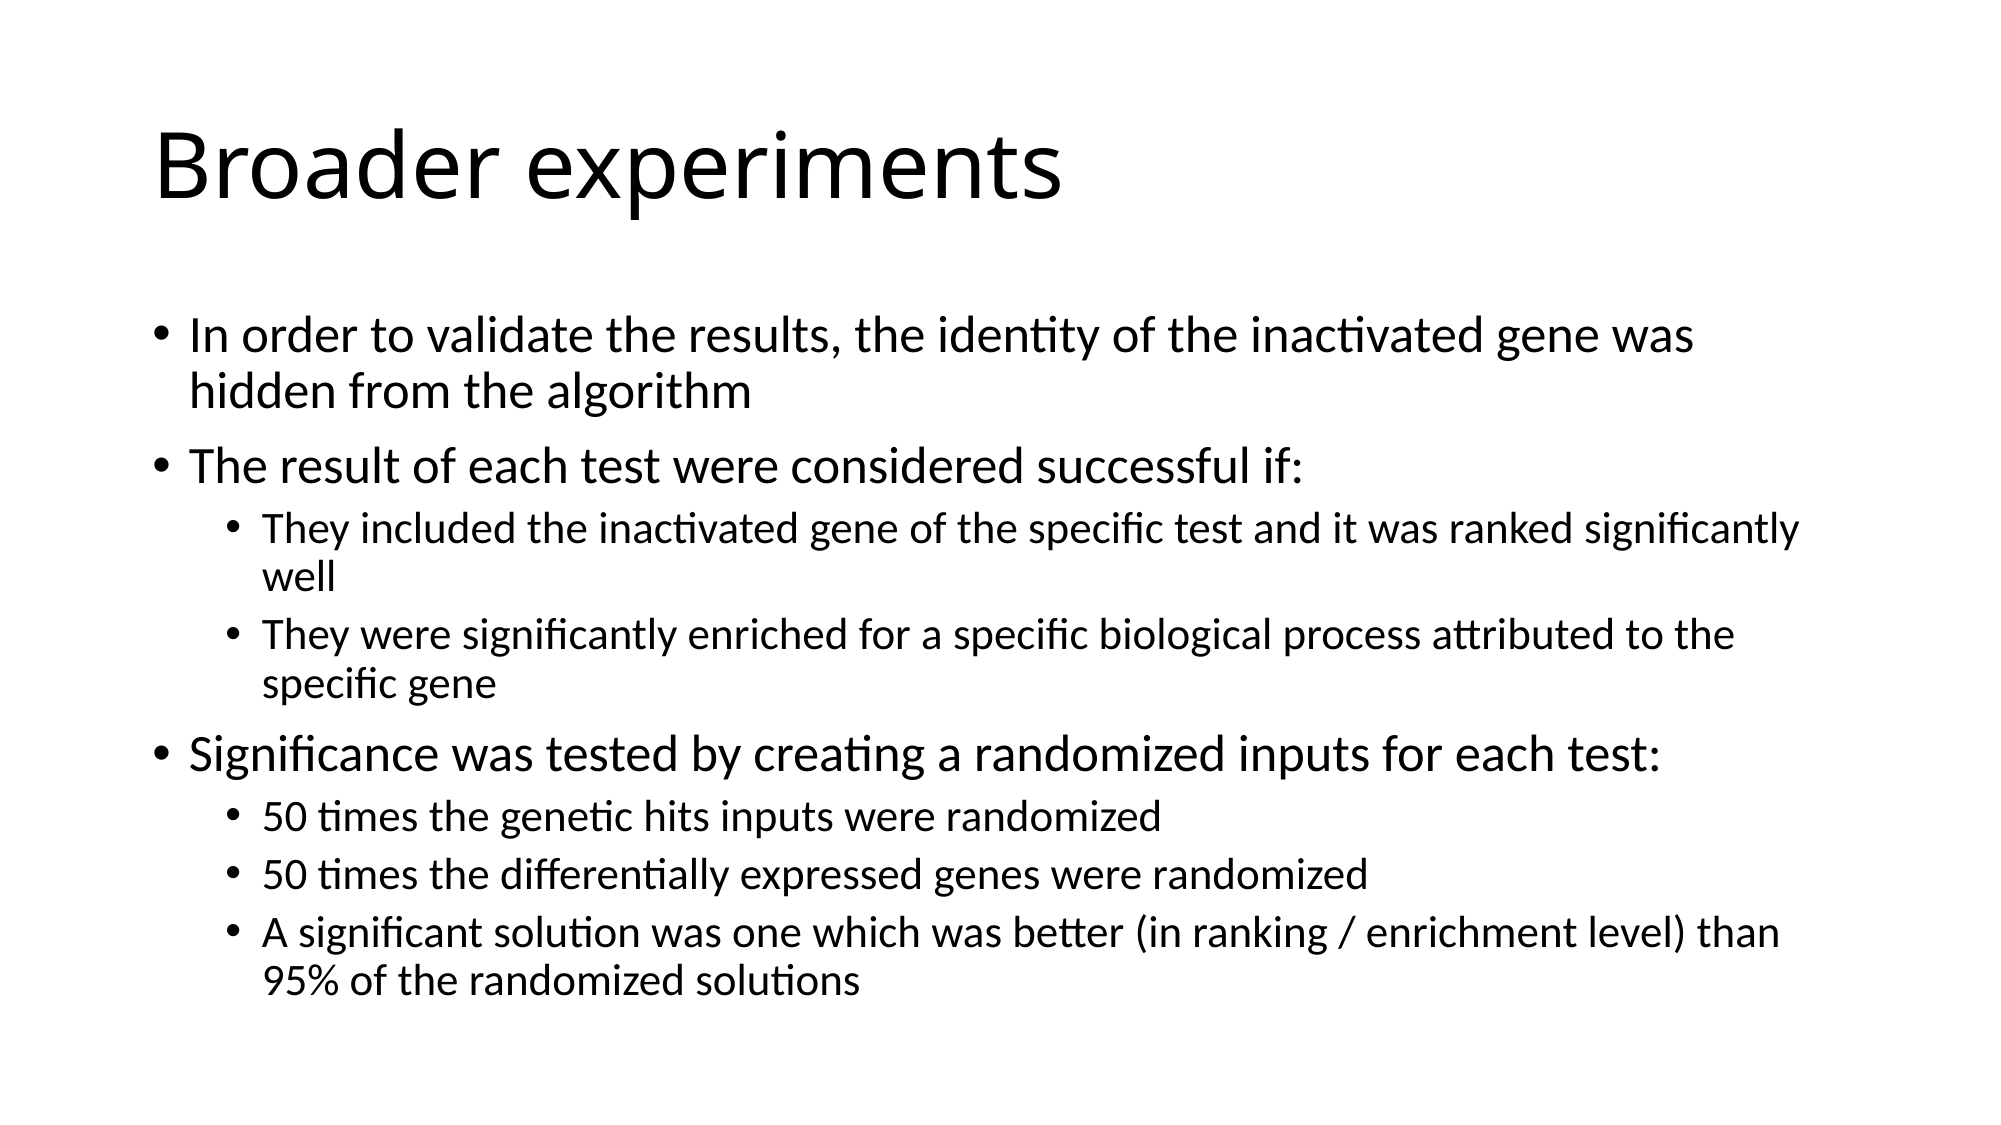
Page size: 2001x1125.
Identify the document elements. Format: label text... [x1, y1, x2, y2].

title Broader experiments [137, 59, 1863, 278]
list In order to validate the results, the identity of the inactivated gene was hidden from the algorithm The result of each test were considered successful if: They included the inactivated gene of the specific test and it was ranked significantly well They were significantly enriched for a specific biological process attributed to the specific gene Significance was tested by creating a randomized inputs for each test: 50 times the genetic hits inputs were randomized 50 times the differentially expressed genes were randomized A significant solution was one which was better (in ranking / enrichment level) than 95% of the randomized solutions [137, 299, 1863, 1014]
